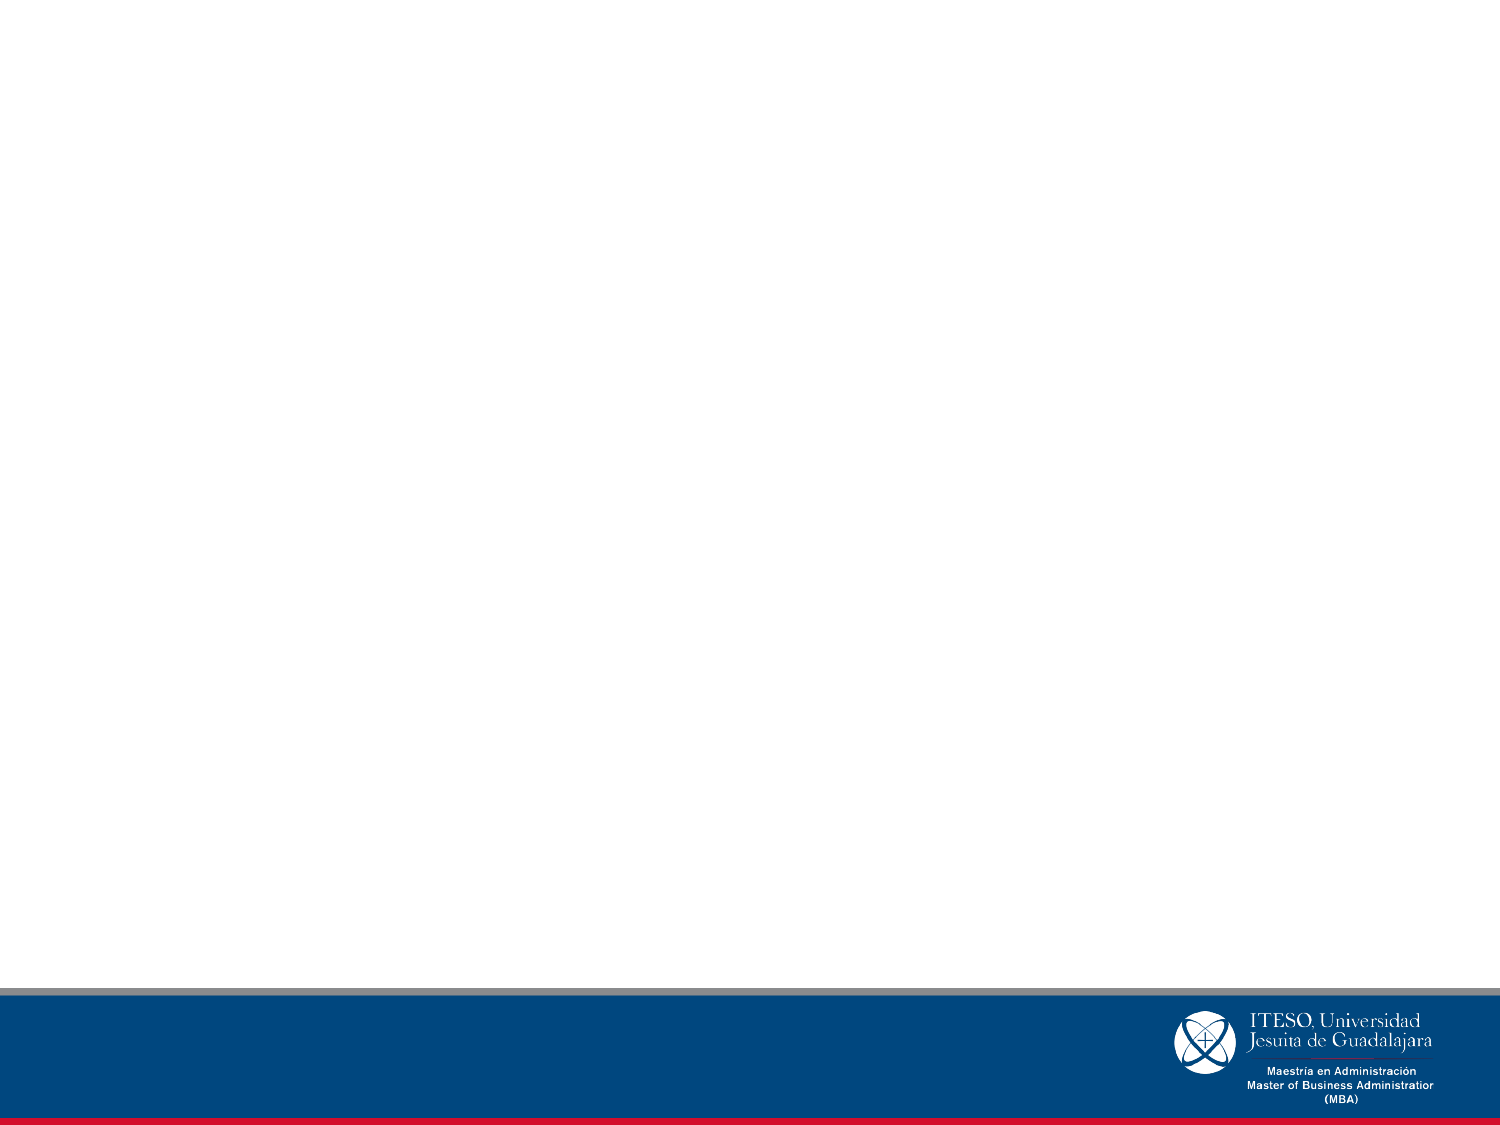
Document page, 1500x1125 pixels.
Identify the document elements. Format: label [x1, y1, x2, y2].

picture [0, 988, 1500, 1125]
